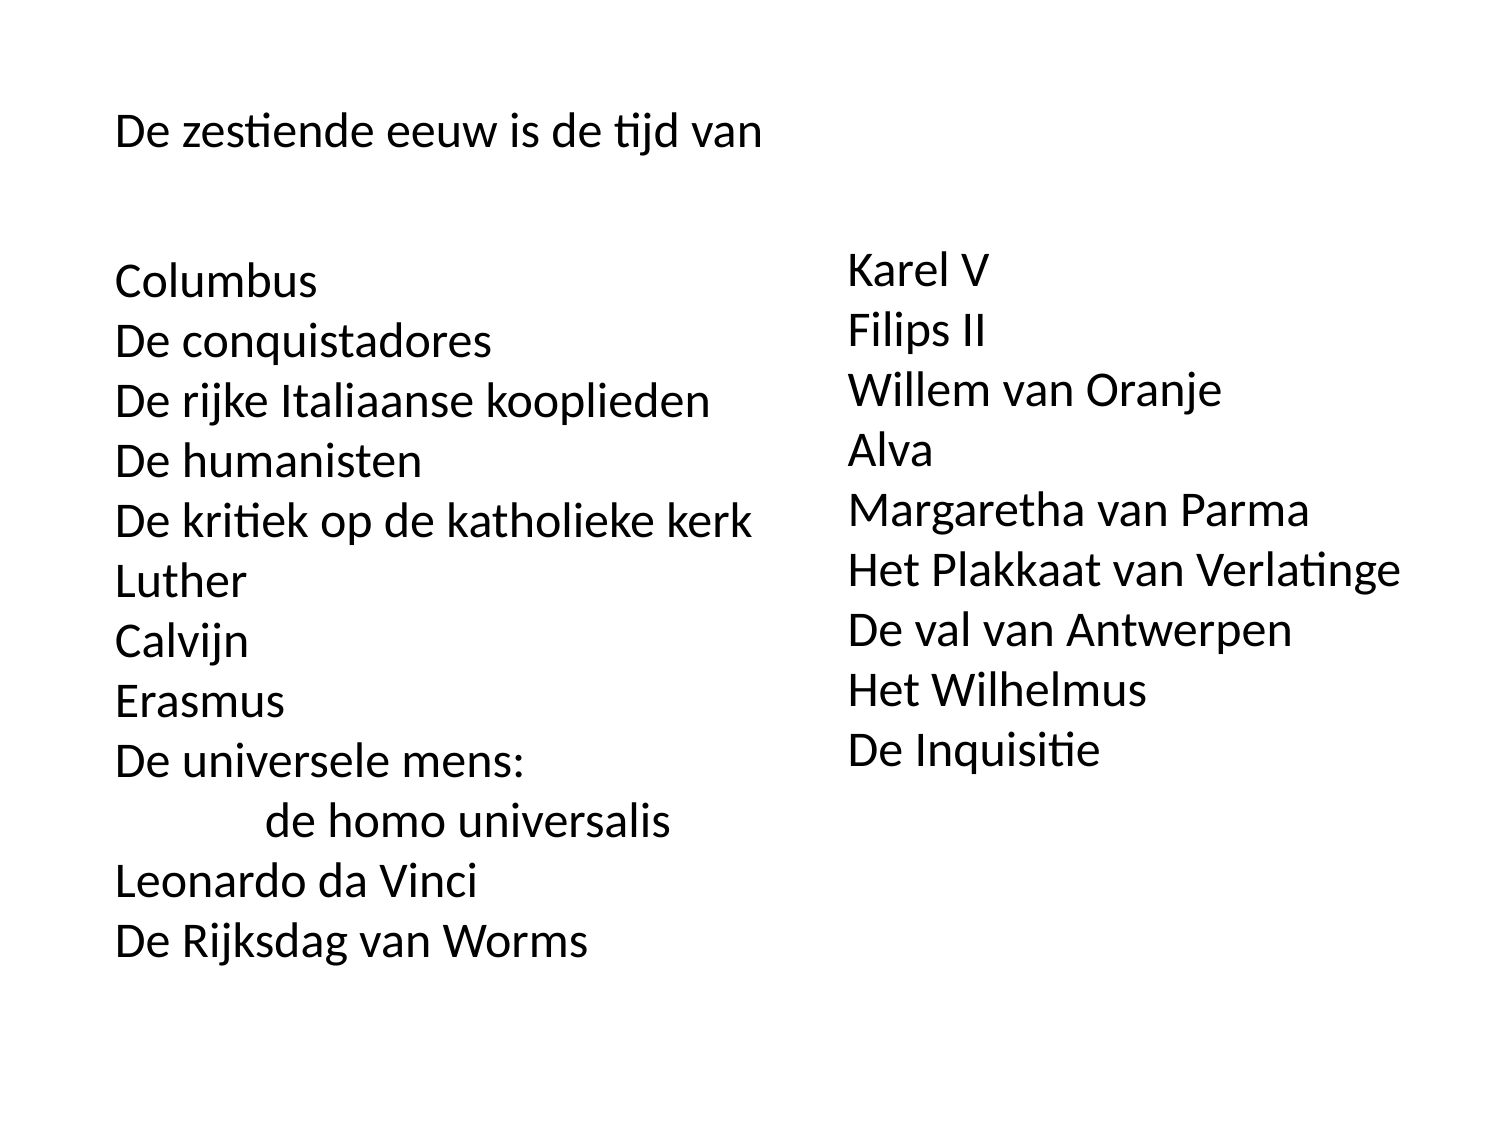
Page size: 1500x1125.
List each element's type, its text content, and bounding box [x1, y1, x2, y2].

text_box De zestiende eeuw is de tijd van Columbus De conquistadores De rijke Italiaanse kooplieden De humanisten De kritiek op de katholieke kerk Luther Calvijn Erasmus De universele mens: de homo universalis Leonardo da Vinci De Rijksdag van Worms [100, 89, 798, 1065]
text_box Karel V Filips II Willem van Oranje Alva Margaretha van Parma Het Plakkaat van Verlatinge De val van Antwerpen Het Wilhelmus De Inquisitie [832, 229, 1424, 905]
